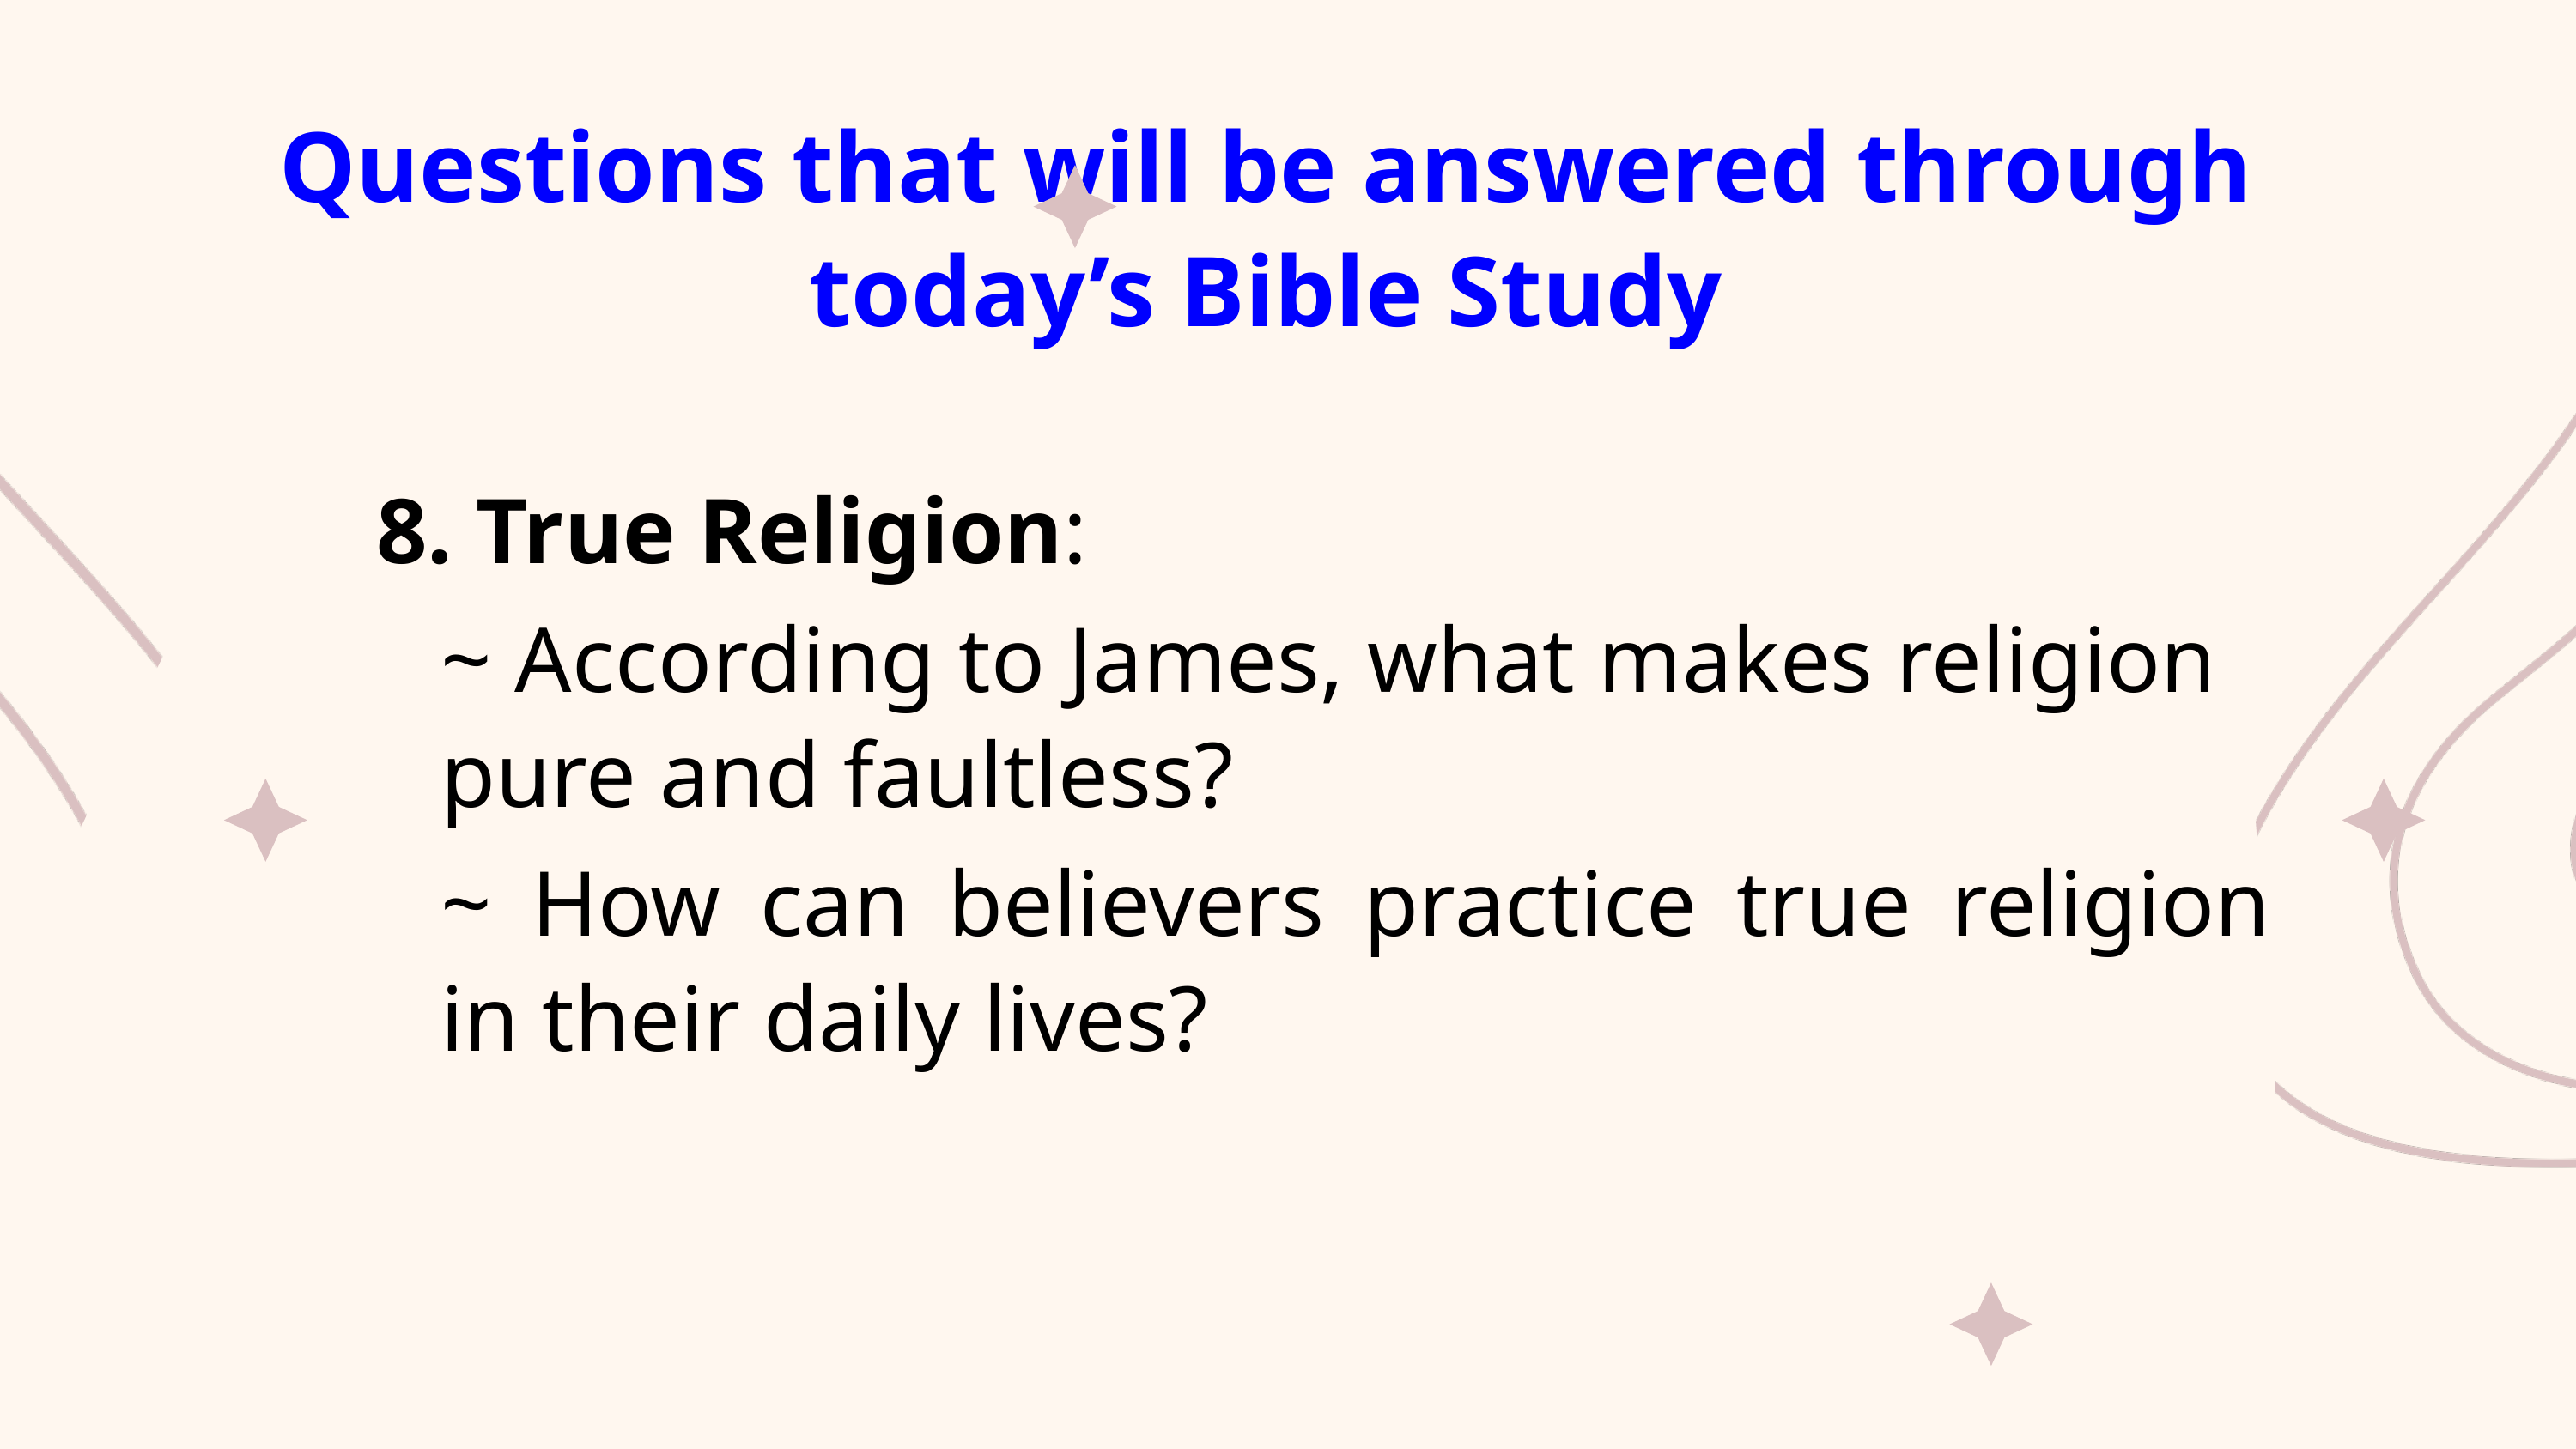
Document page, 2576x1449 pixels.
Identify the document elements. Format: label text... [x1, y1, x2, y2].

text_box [1033, 164, 1117, 249]
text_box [1949, 1282, 2033, 1367]
text_box [0, 63, 364, 996]
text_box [2342, 778, 2426, 863]
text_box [223, 778, 308, 863]
text_box [2213, 215, 2576, 1325]
text_box 8. True Religion: ~ According to James, what makes religion pure and faultless? ~ How can believers practice true religion in their daily lives? [363, 460, 2286, 1076]
text_box Questions that will be answered through today’s Bible Study [170, 97, 2362, 346]
